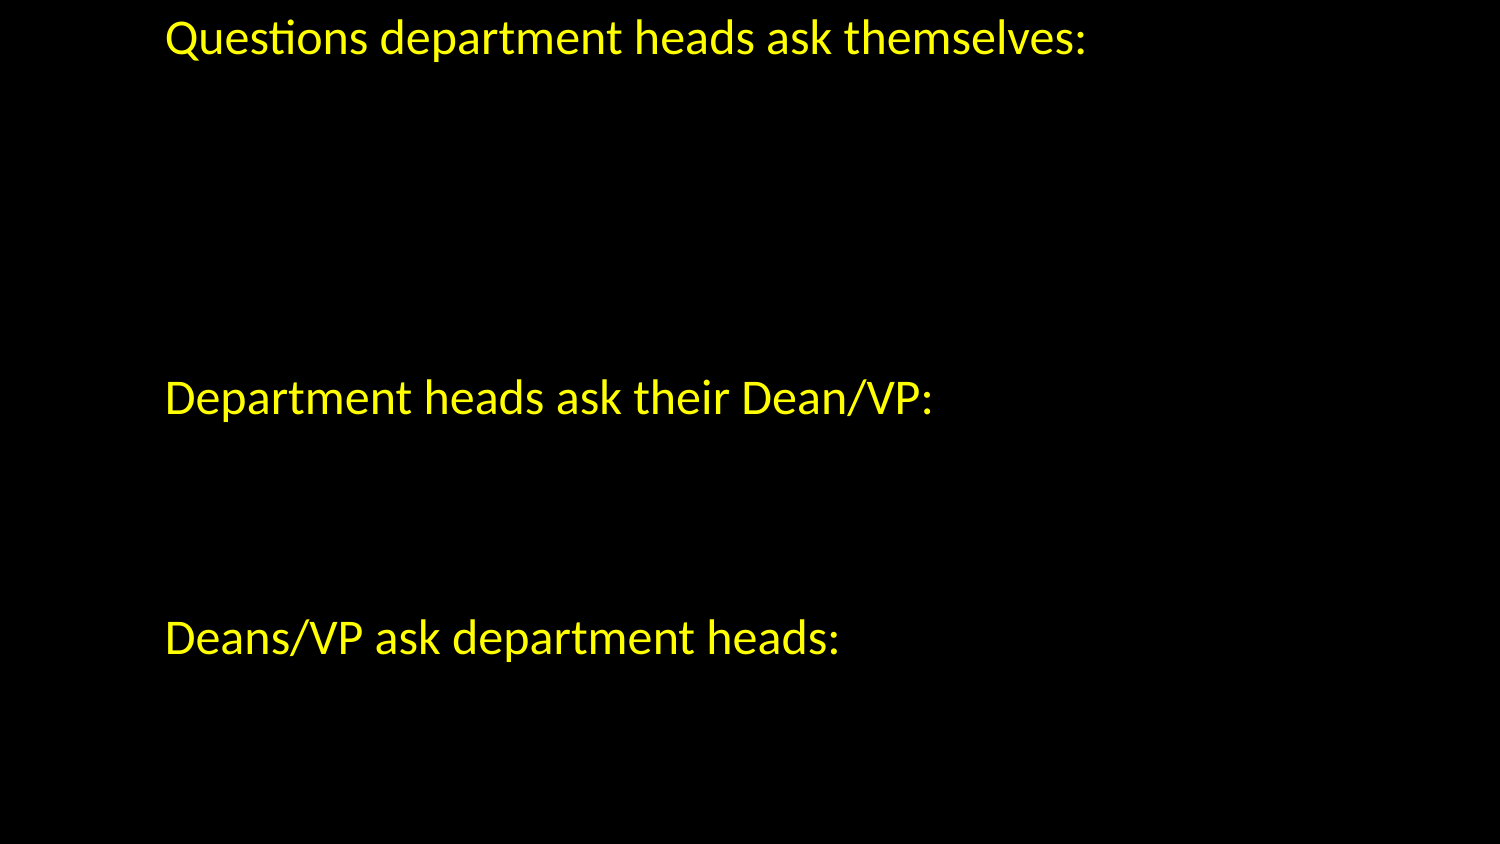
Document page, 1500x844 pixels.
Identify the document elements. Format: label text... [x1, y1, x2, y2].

text_box Questions department heads ask themselves: What happened this month? Where are we compared to last year at this time? Where will we end up? Department heads ask their Dean/VP: Deans/VP ask department heads: [149, 0, 1363, 792]
